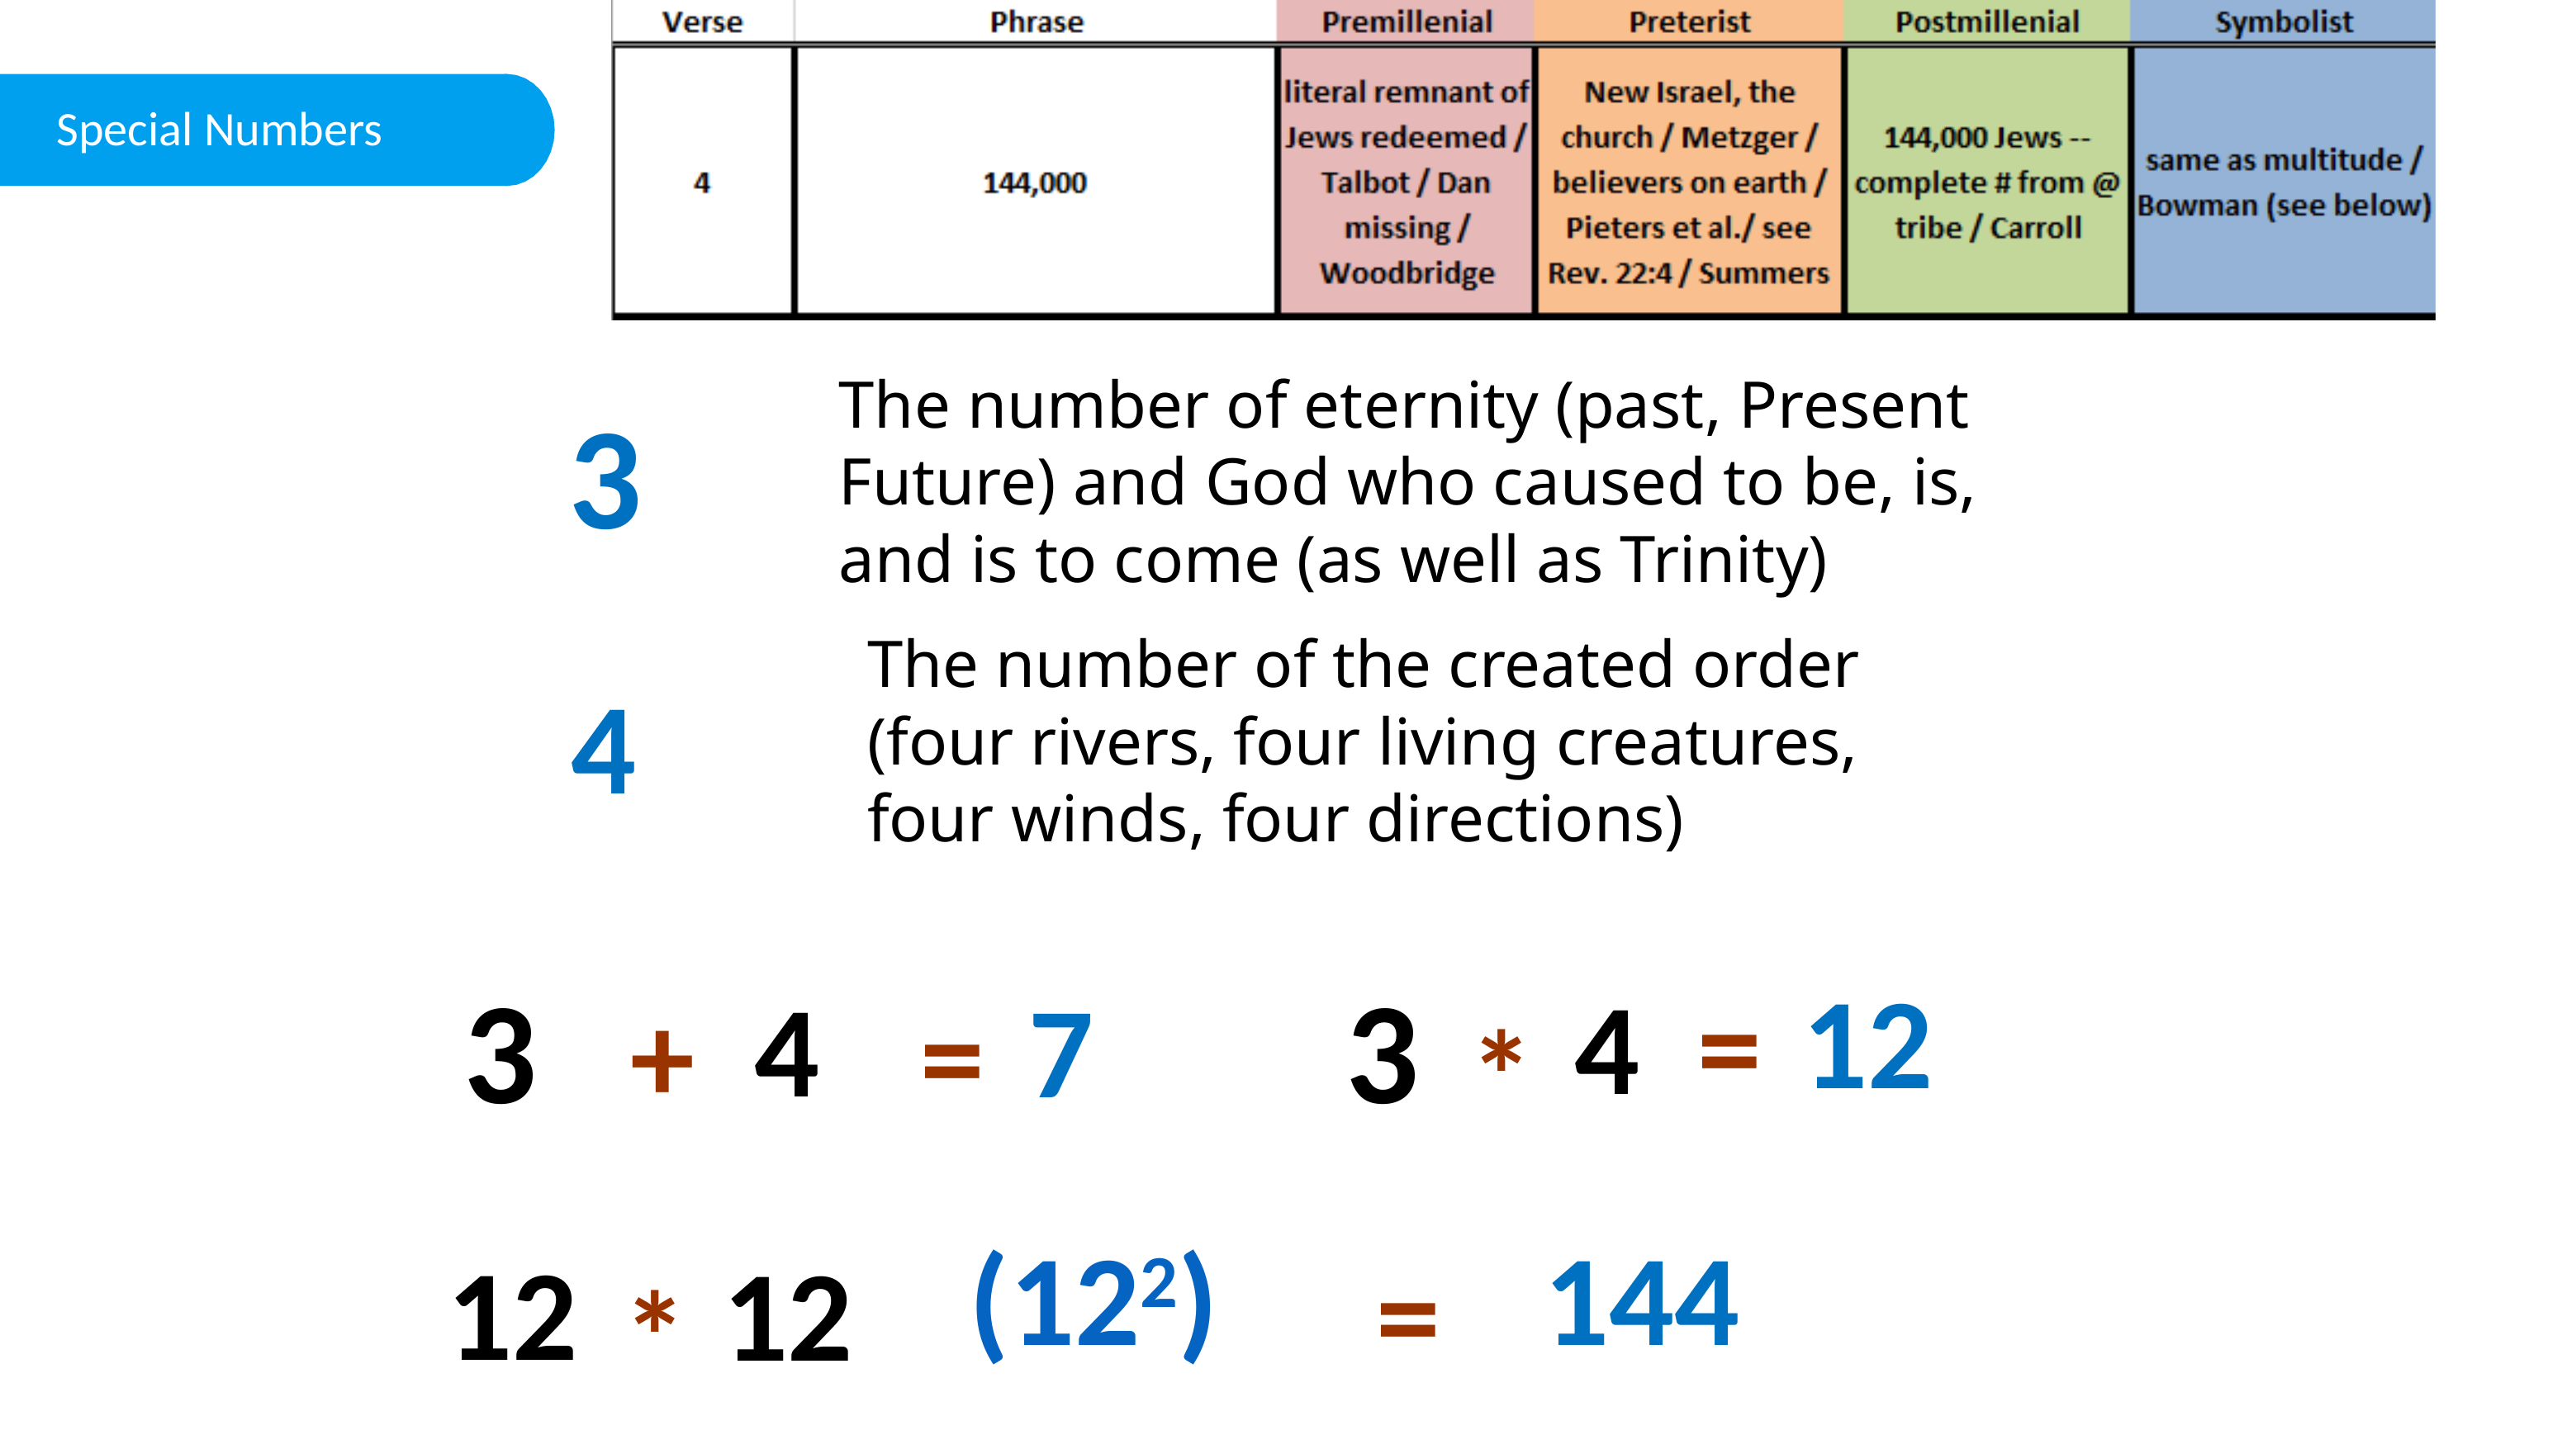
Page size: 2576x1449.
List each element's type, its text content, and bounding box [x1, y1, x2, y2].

text_box * [610, 1248, 700, 1414]
text_box 4 [742, 961, 833, 1129]
text_box (122) [957, 1210, 1231, 1378]
text_box = [1685, 958, 1775, 1125]
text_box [0, 73, 555, 187]
text_box = [908, 967, 997, 1134]
text_box 12 [710, 1225, 866, 1393]
text_box * [1457, 987, 1547, 1154]
text_box 12 [435, 1225, 591, 1393]
text_box 3 [1334, 952, 1432, 1139]
text_box 4 [559, 659, 649, 826]
text_box The number of eternity (past, Present Future) and God who caused to be, is, and is to come (as well as Trinity) [827, 357, 1991, 601]
picture [611, 0, 2436, 320]
text_box 4 [1562, 959, 1653, 1126]
text_box 144 [1532, 1210, 1753, 1378]
text_box + [619, 967, 708, 1134]
text_box The number of the created order (four rivers, four living creatures, four winds, four directions) [855, 617, 1890, 861]
text_box 3 [451, 952, 550, 1139]
text_box 12 [1791, 954, 1946, 1121]
text_box 7 [1017, 963, 1107, 1130]
text_box = [1364, 1225, 1454, 1393]
text_box 3 [556, 377, 655, 564]
